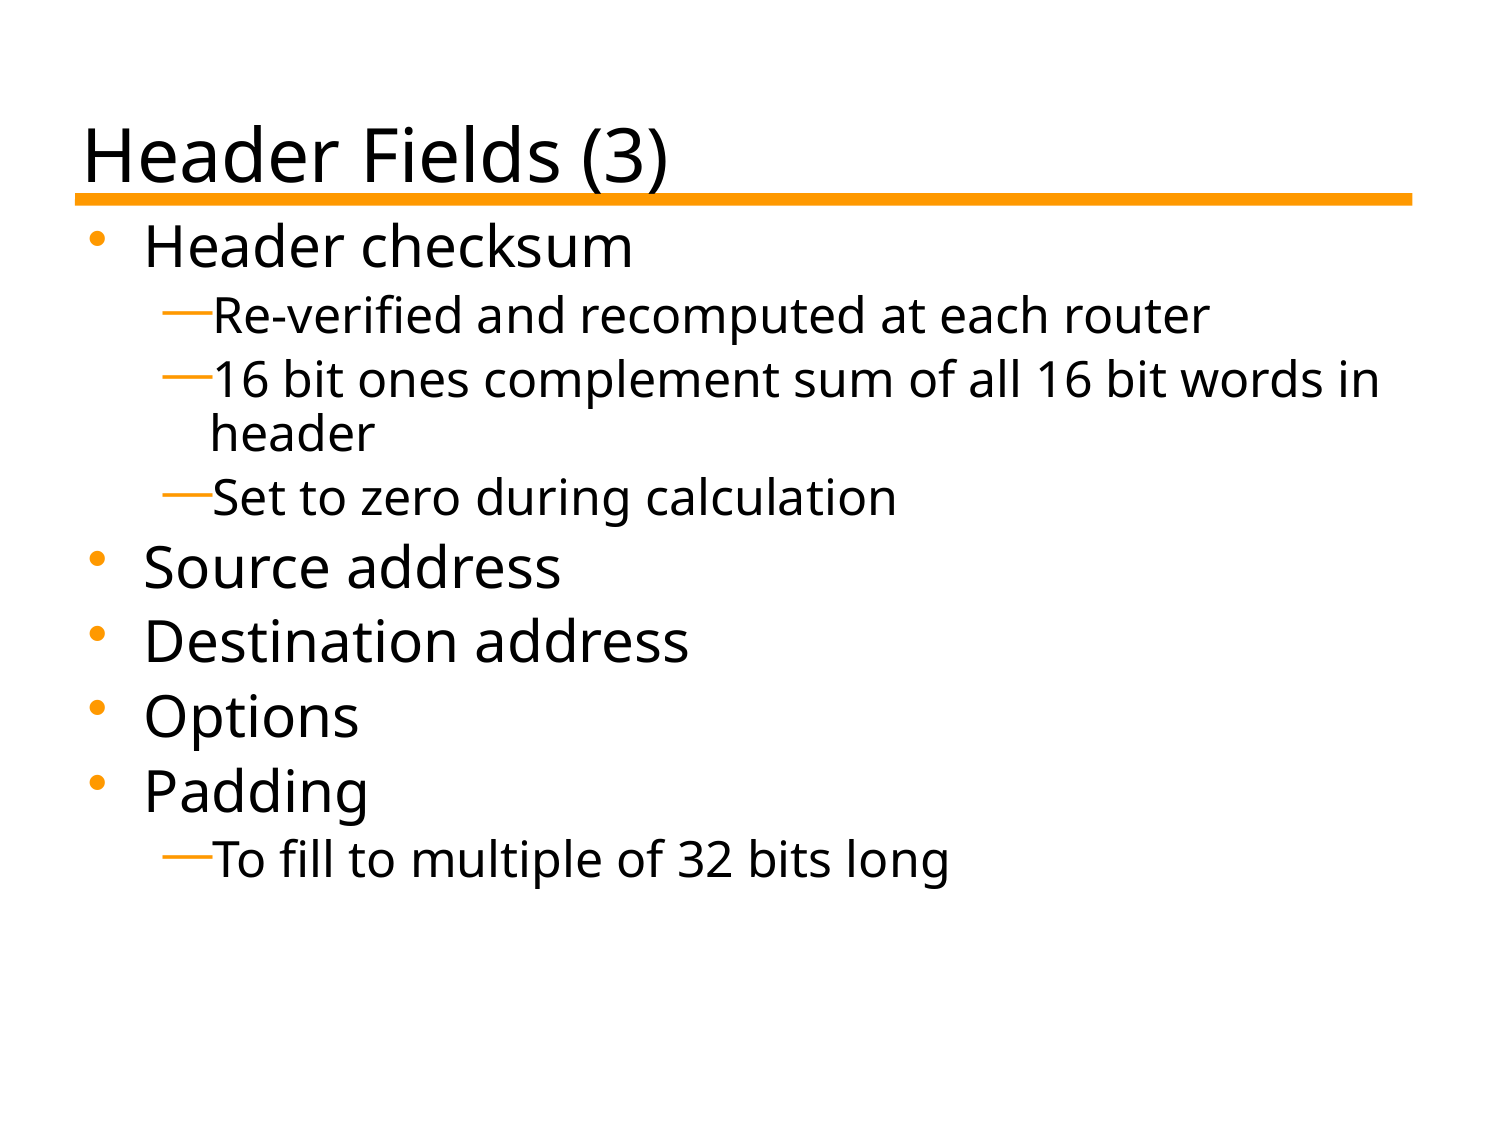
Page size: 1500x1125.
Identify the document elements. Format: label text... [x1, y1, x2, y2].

title Header Fields (3) [66, 17, 1413, 205]
list Header checksum Re-verified and recomputed at each router 16 bit ones complement sum of all 16 bit words in header Set to zero during calculation Source address Destination address Options Padding To fill to multiple of 32 bits long [72, 209, 1415, 979]
